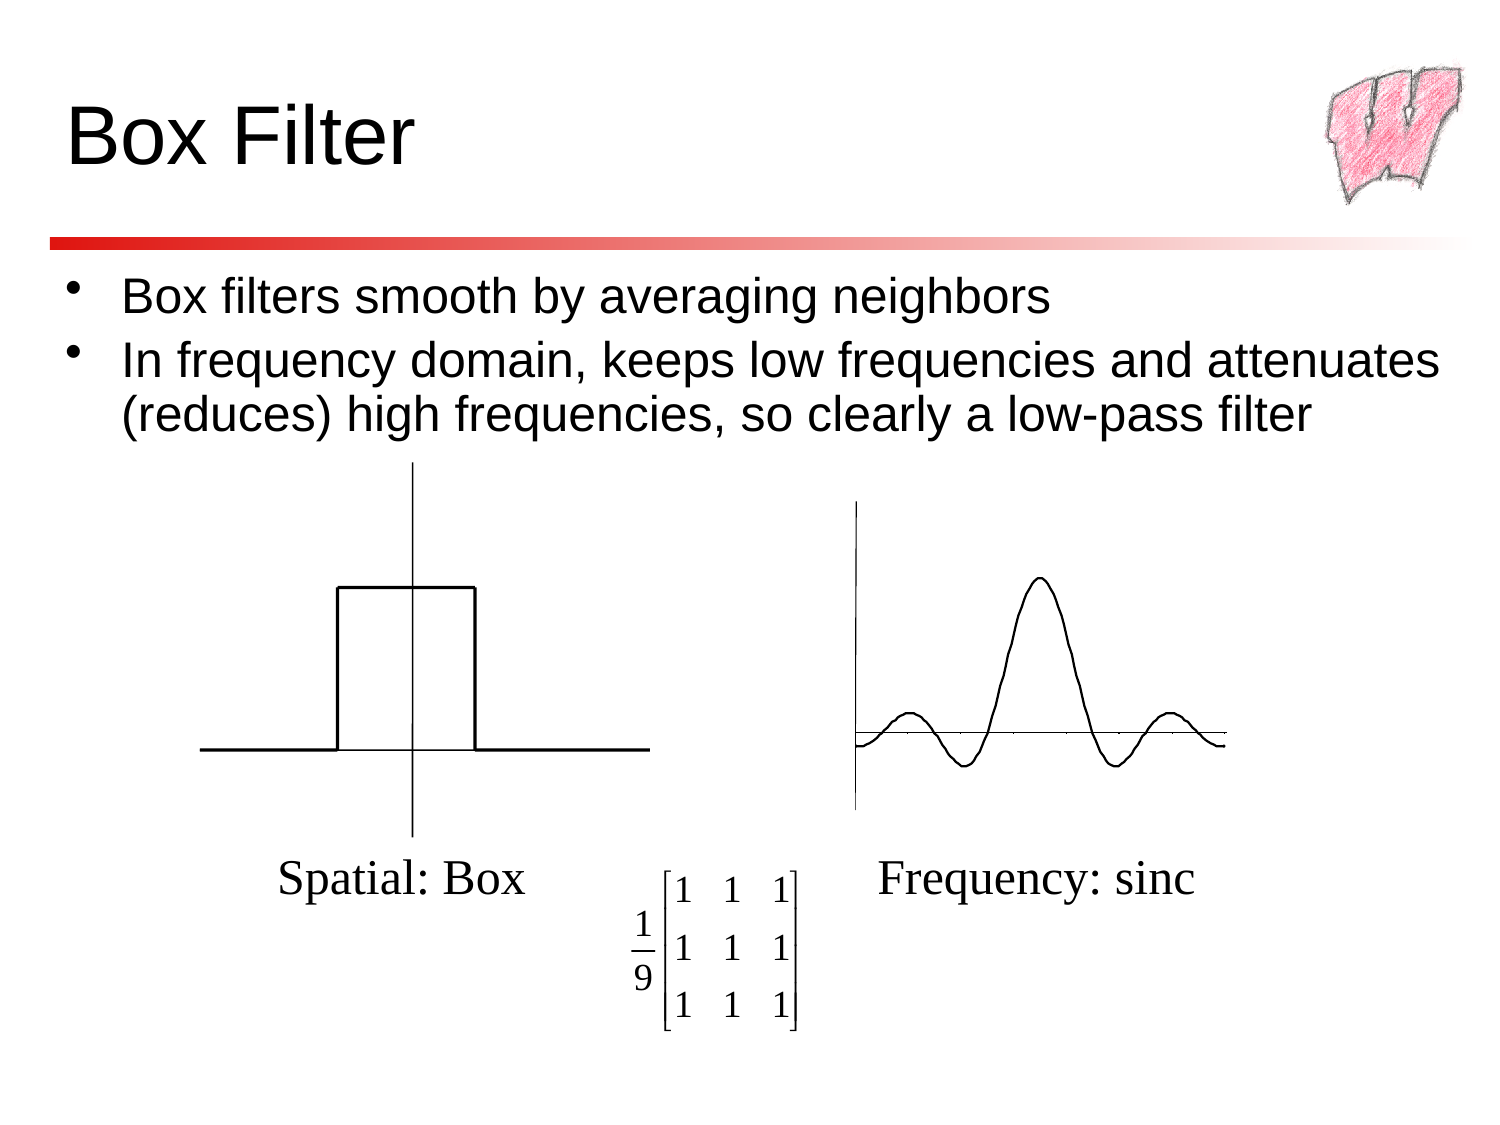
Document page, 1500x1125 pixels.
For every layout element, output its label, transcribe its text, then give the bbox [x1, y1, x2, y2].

title Box Filter [49, 49, 1301, 213]
list Box filters smooth by averaging neighbors In frequency domain, keeps low frequencies and attenuates (reduces) high frequencies, so clearly a low-pass filter [49, 262, 1463, 527]
picture [1312, 49, 1475, 213]
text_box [625, 860, 812, 1041]
text_box Frequency: sinc [862, 841, 1211, 913]
text_box Spatial: Box [262, 837, 541, 913]
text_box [849, 474, 1279, 833]
